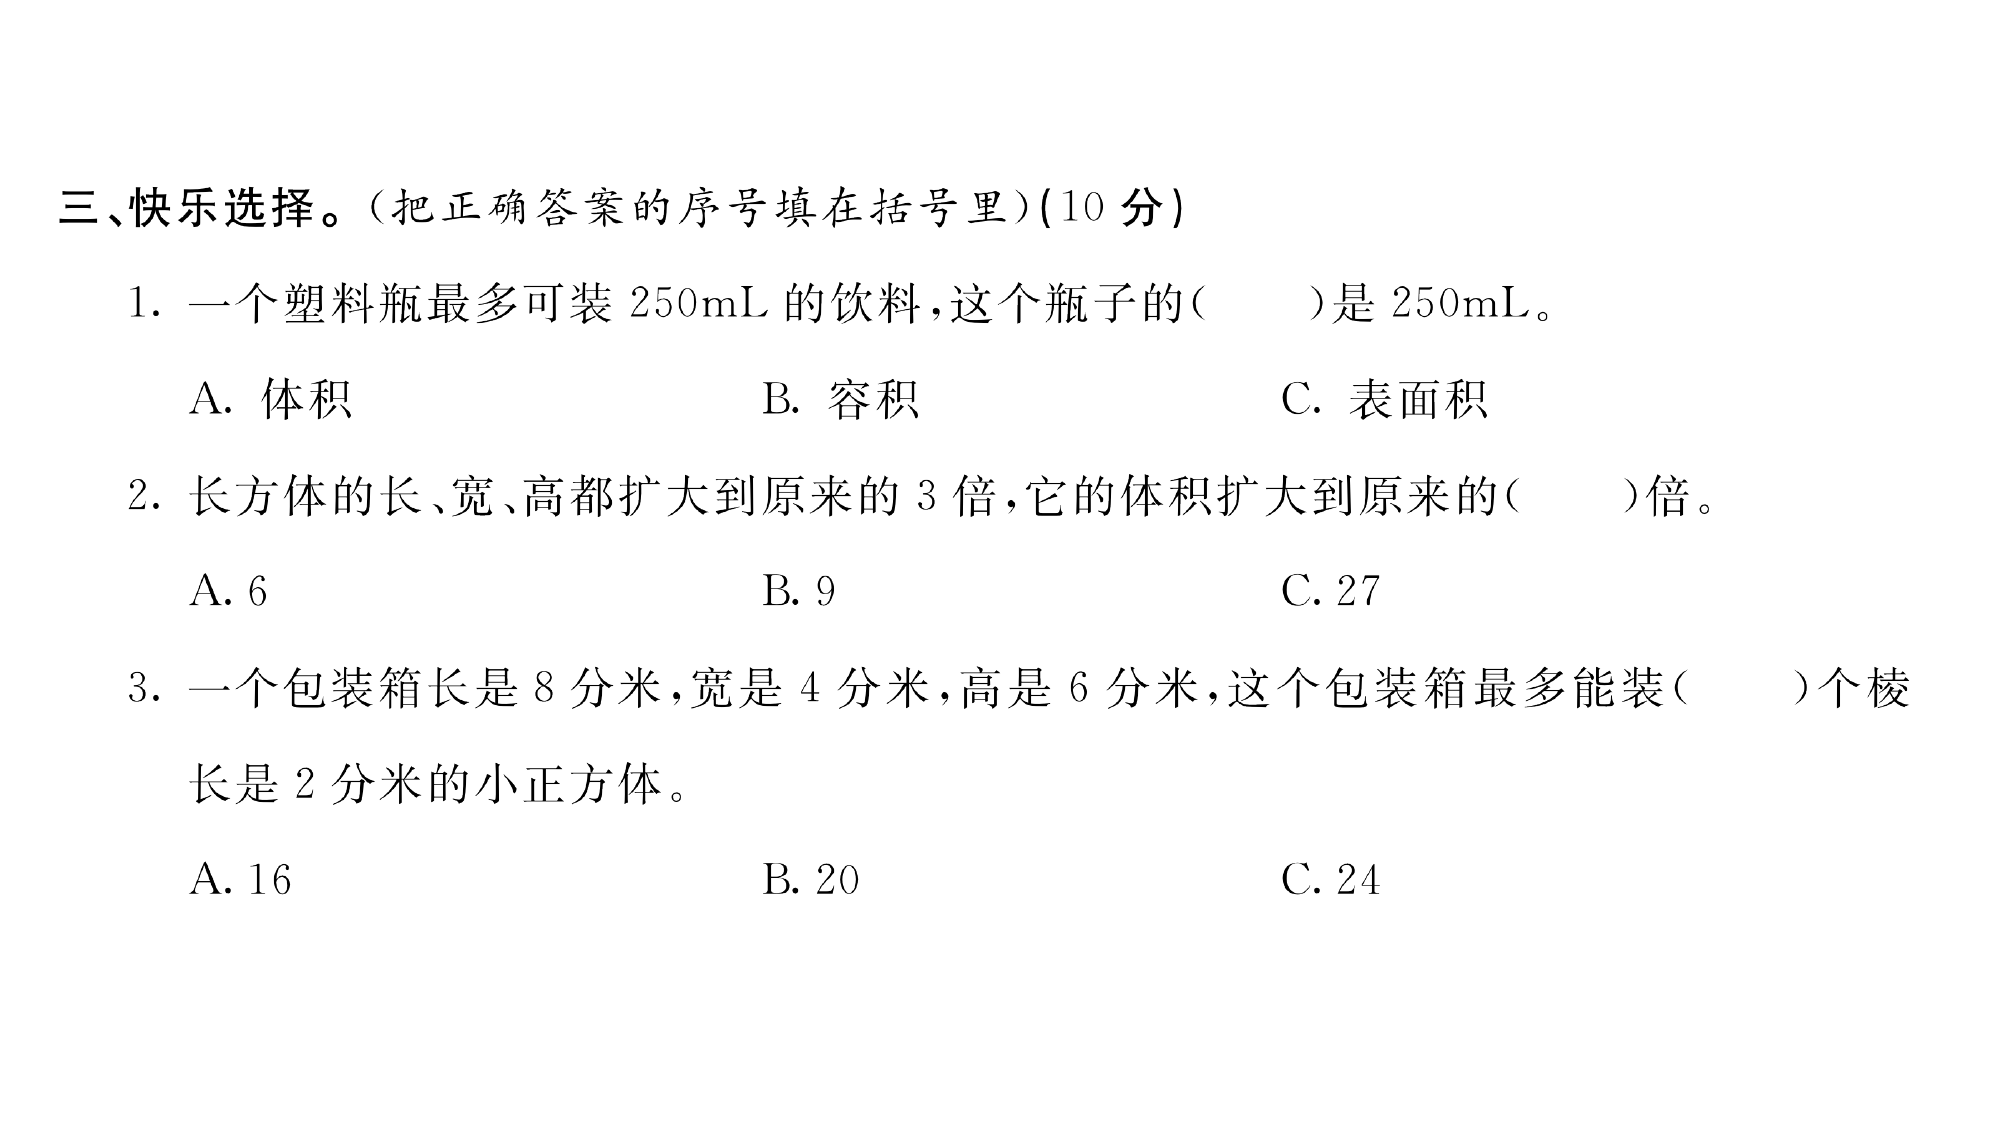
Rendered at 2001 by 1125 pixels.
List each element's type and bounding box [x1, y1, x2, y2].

picture [55, 172, 1945, 911]
